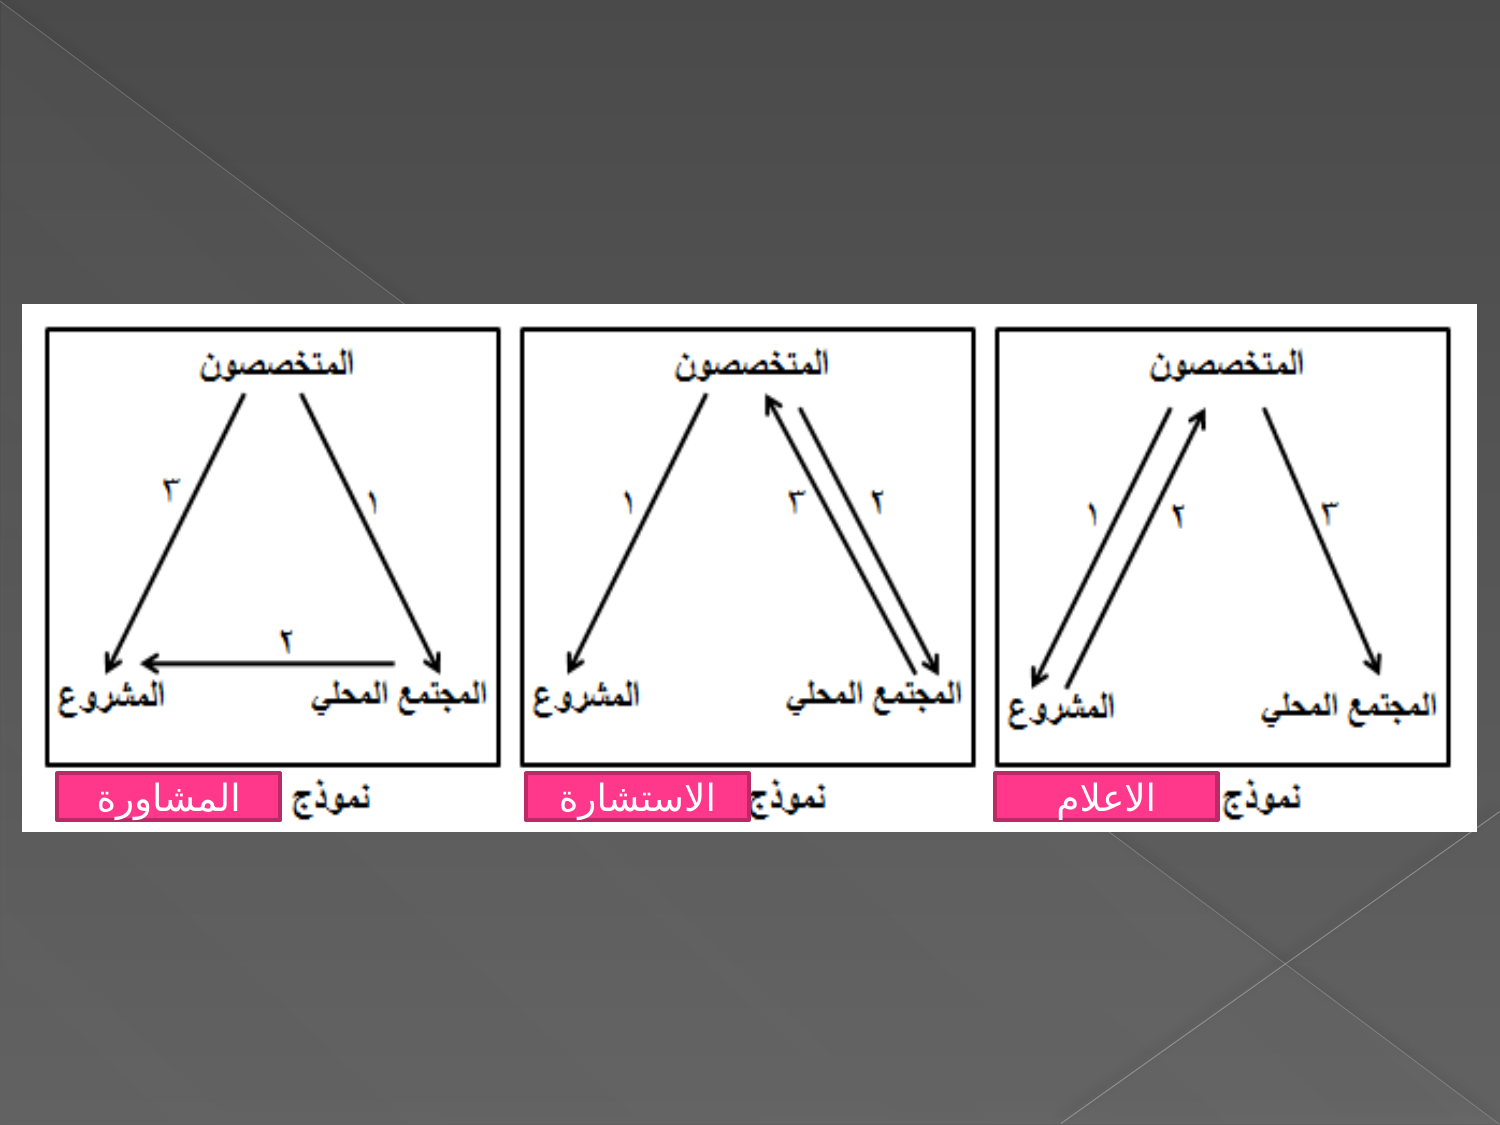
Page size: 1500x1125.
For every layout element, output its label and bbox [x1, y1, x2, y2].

text_box [22, 304, 1477, 833]
